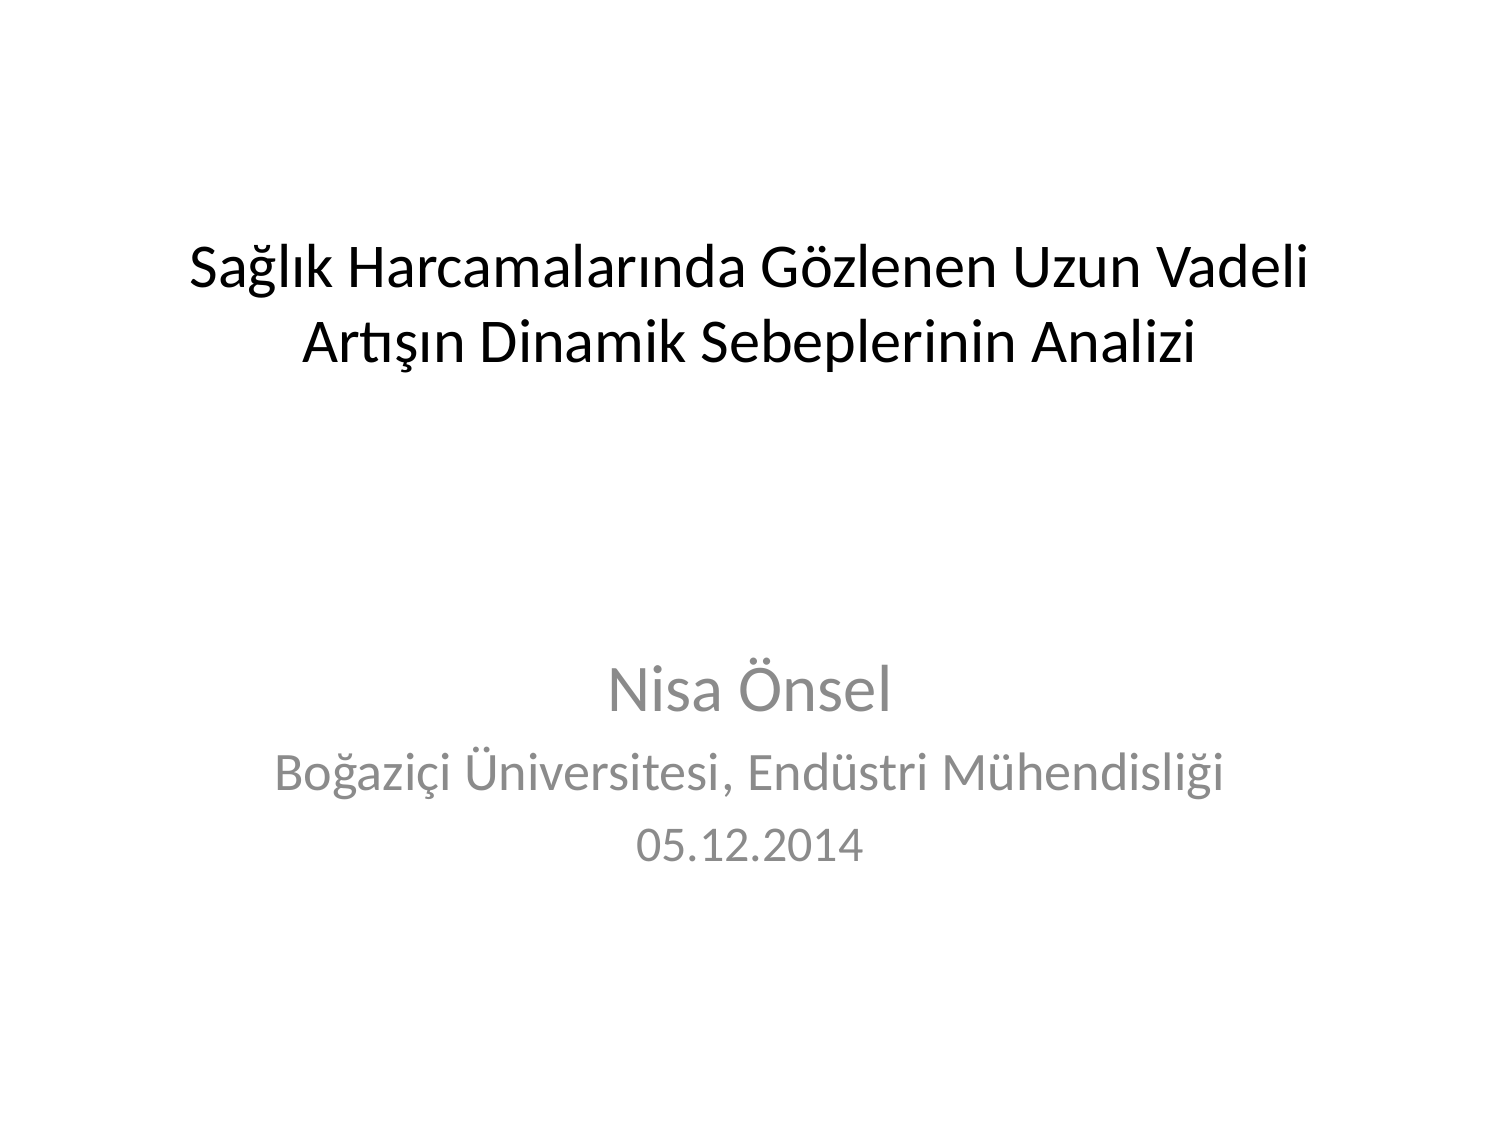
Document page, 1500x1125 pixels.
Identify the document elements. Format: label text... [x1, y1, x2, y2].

subtitle Nisa Önsel Boğaziçi Üniversitesi, Endüstri Mühendisliği 05.12.2014 [225, 637, 1275, 925]
title Sağlık Harcamalarında Gözlenen Uzun Vadeli Artışın Dinamik Sebeplerinin Analizi [112, 217, 1388, 459]
